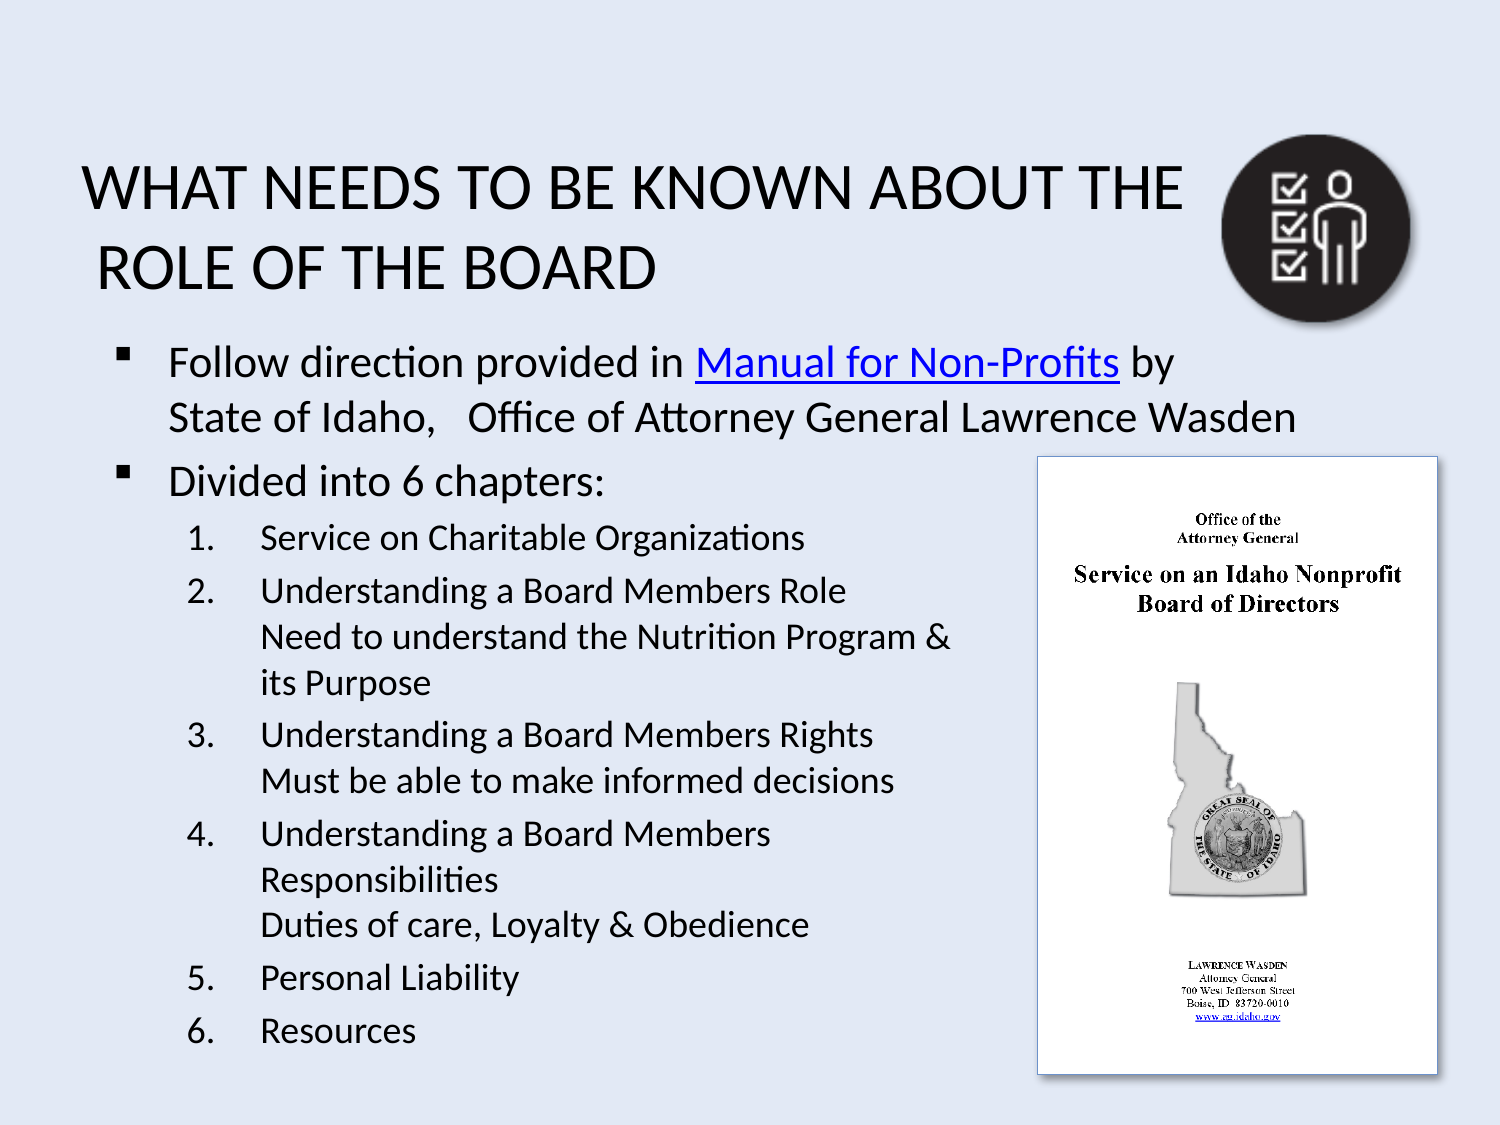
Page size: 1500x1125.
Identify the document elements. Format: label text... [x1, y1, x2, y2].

picture [1220, 224, 1413, 324]
picture [1037, 456, 1438, 1076]
title What Needs to Be Known About the Role of the Board [66, 135, 1429, 224]
list Follow direction provided in Manual for Non-Profits by State of Idaho, Office of Attorney General Lawrence Wasden Divided into 6 chapters: Service on Charitable Organizations Understanding a Board Members Role Need to understand the Nutrition Program & its Purpose Understanding a Board Members Rights Must be able to make informed decisions Understanding a Board Members Responsibilities Duties of care, Loyalty & Obedience Personal Liability Resources [97, 324, 1500, 1063]
